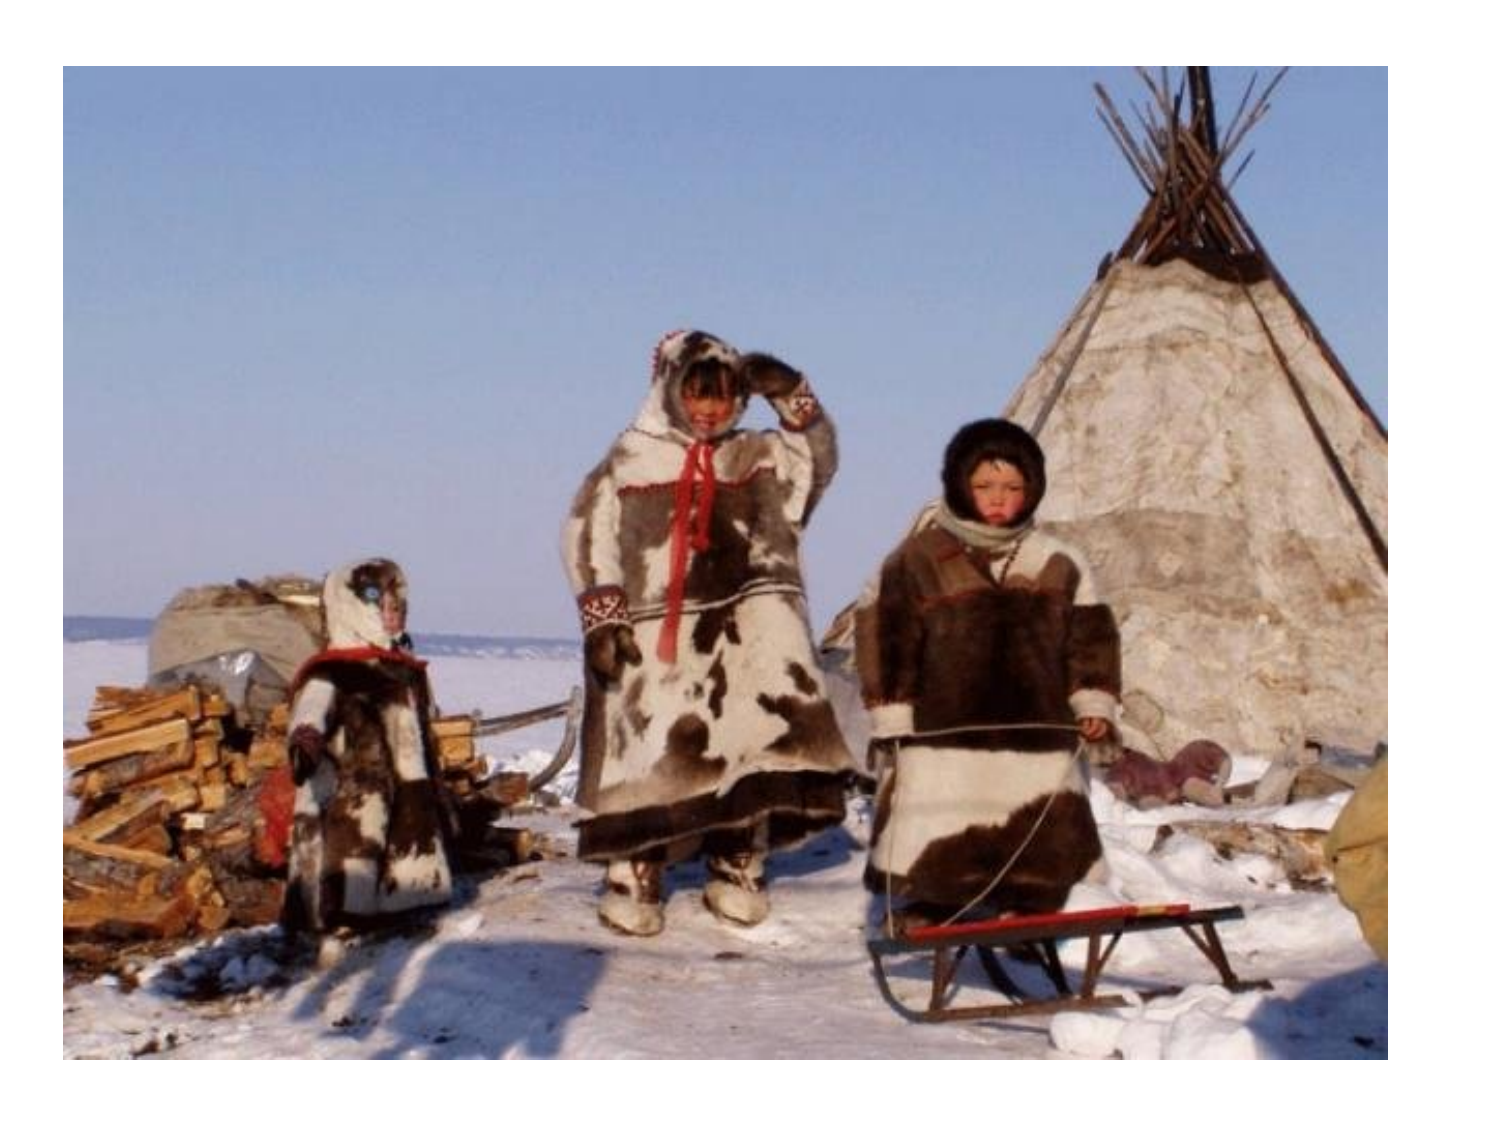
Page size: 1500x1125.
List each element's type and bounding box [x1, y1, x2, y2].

picture [63, 66, 1389, 1060]
